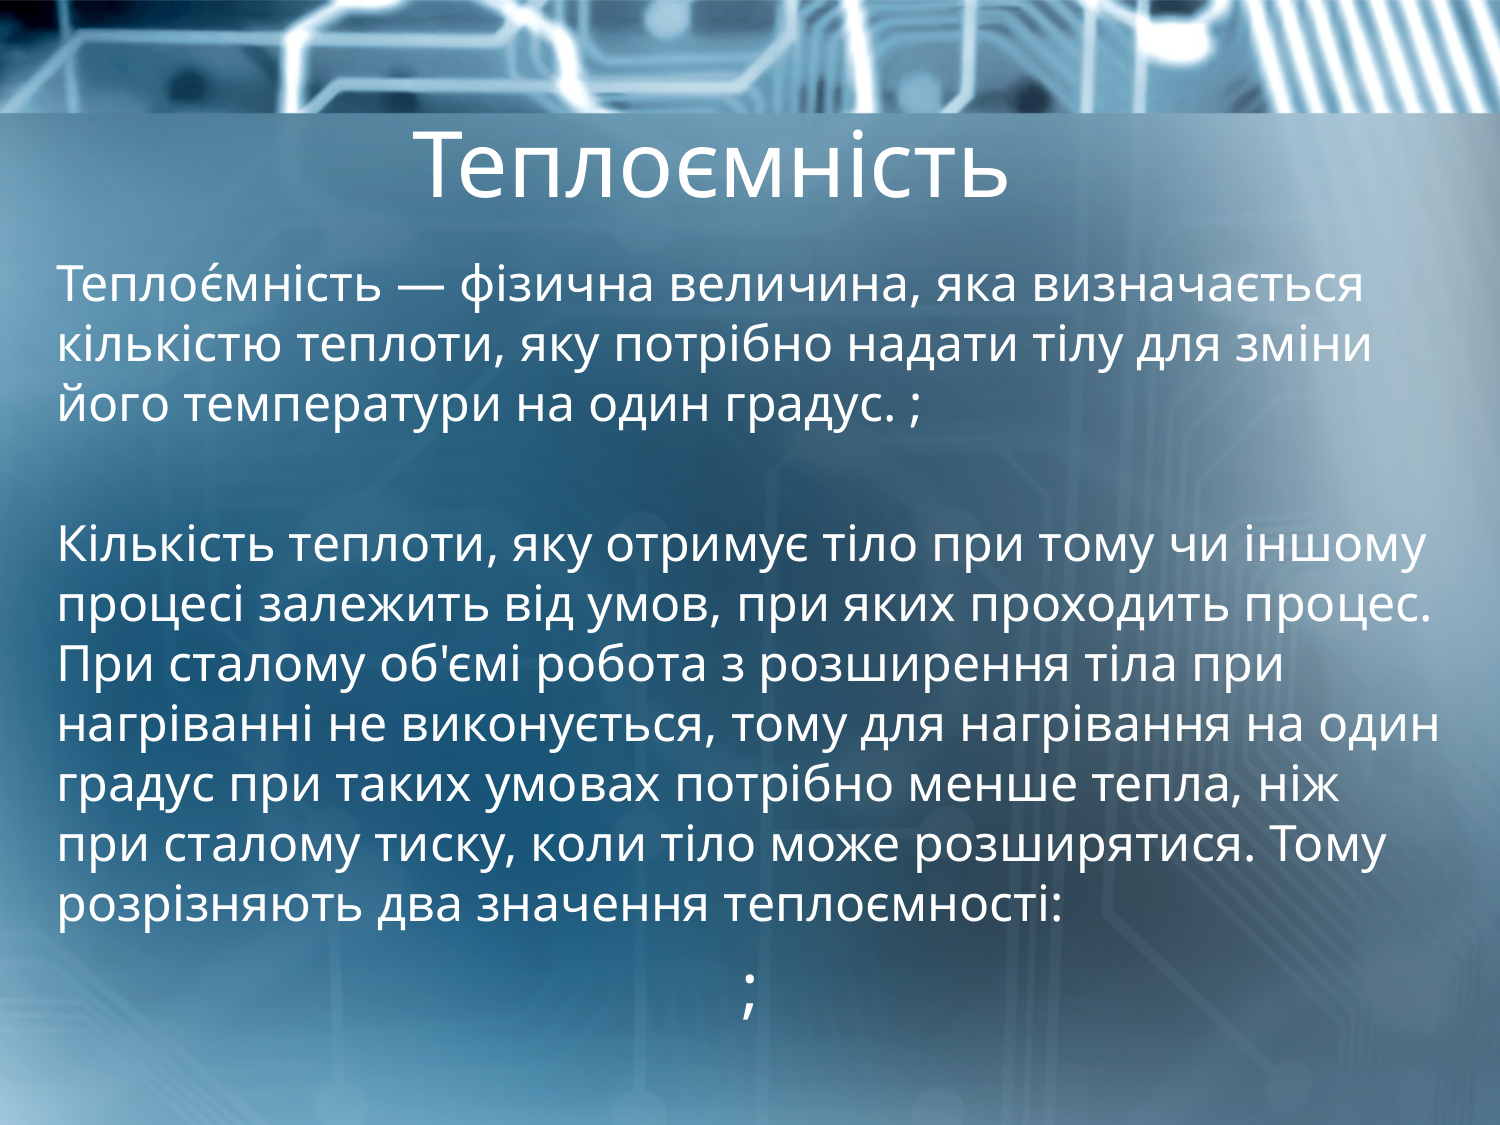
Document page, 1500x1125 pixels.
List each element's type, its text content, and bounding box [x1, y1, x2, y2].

picture [0, 0, 1500, 1125]
title Теплоємність [0, 113, 1425, 209]
